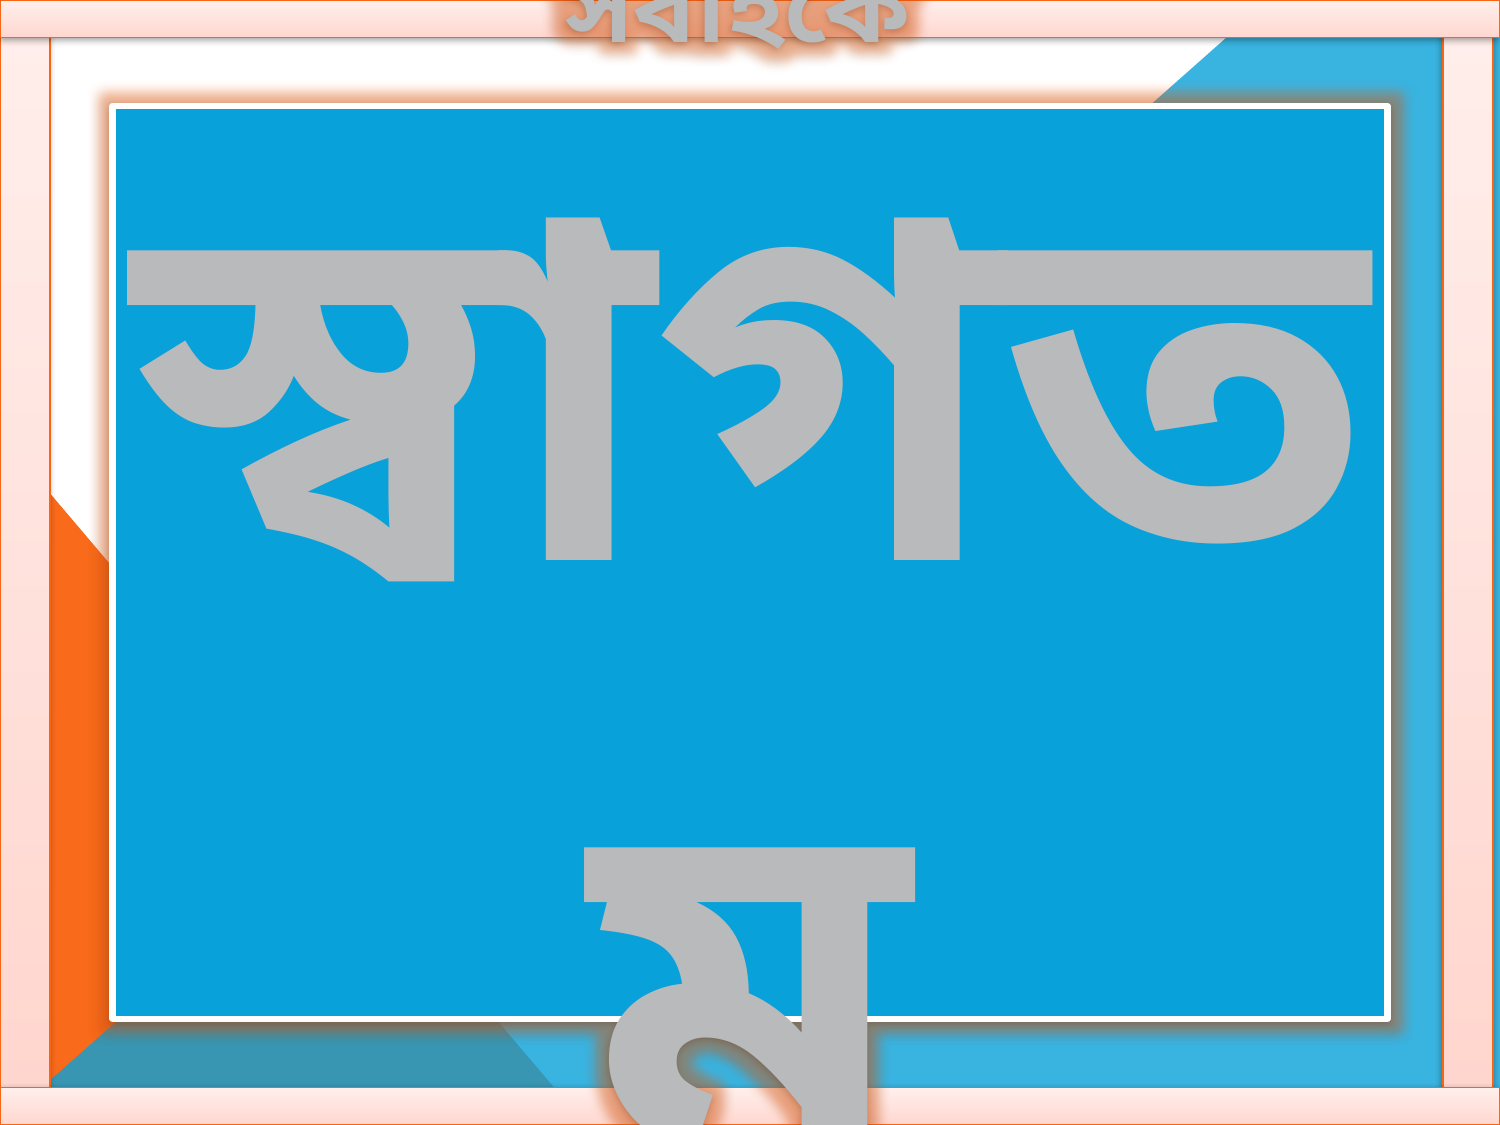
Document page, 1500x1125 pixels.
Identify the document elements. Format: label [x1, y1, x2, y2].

text_box [0, 0, 1500, 1125]
